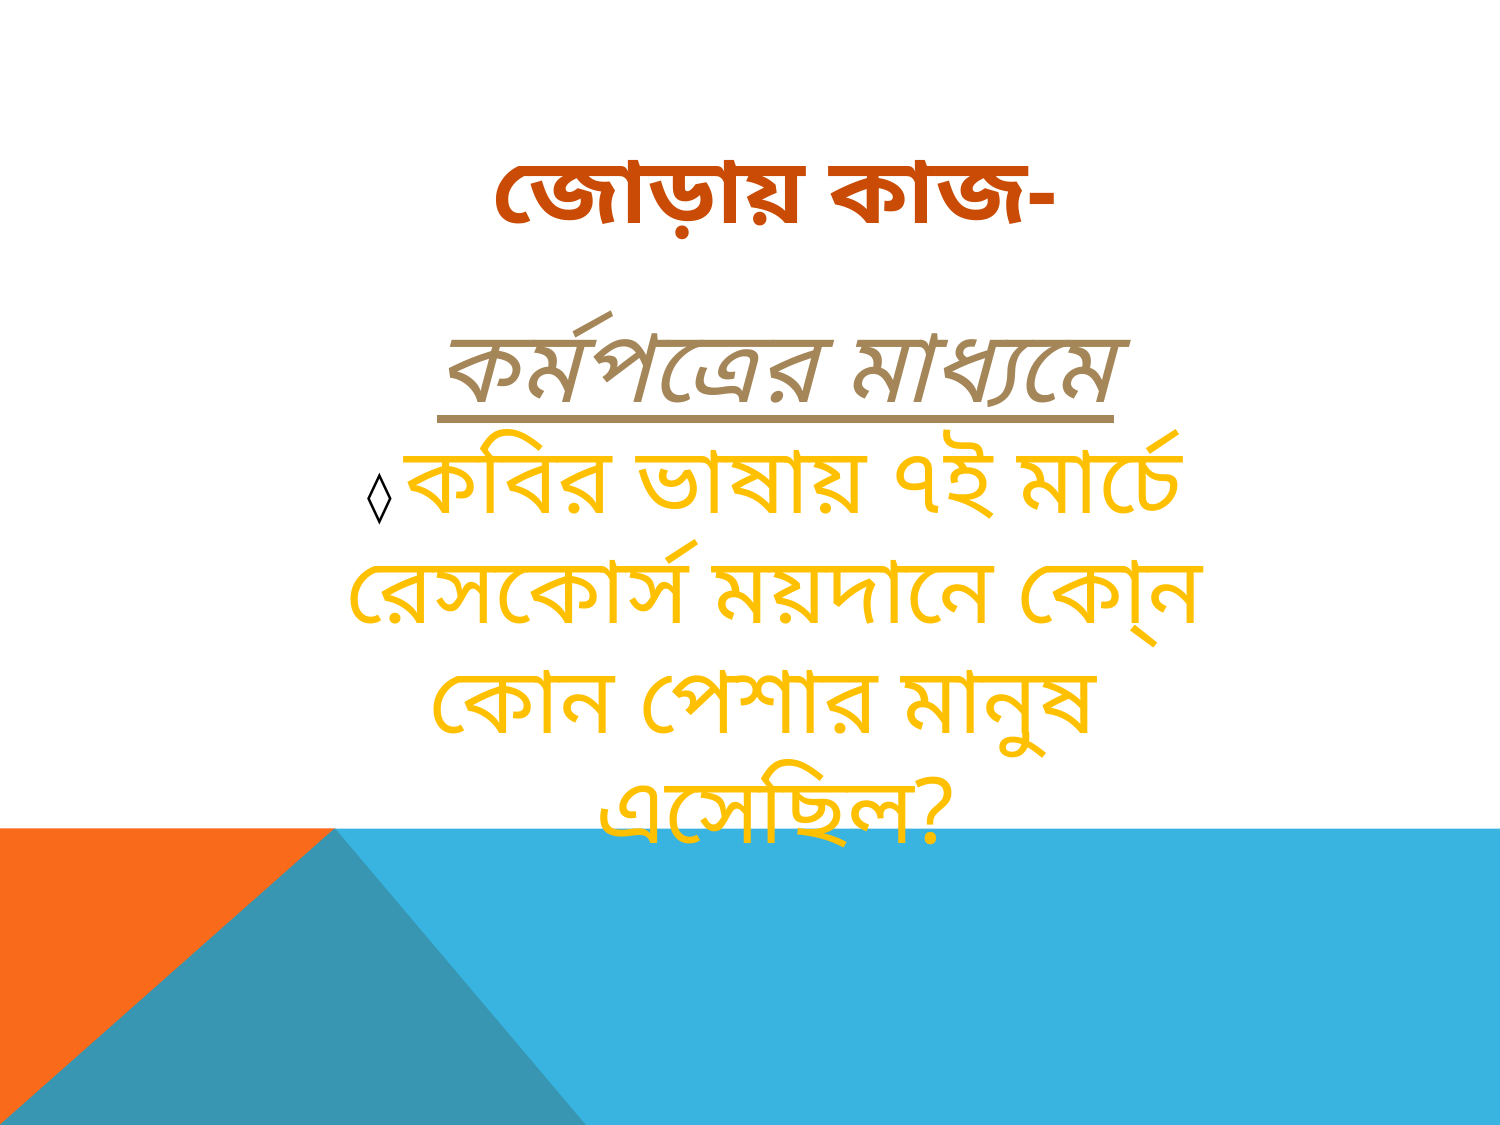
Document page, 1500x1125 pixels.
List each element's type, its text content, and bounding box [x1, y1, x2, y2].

text_box জোড়ায় কাজ- কর্মপত্রের মাধ্যমে ◊ কবির ভাষায় ৭ই মার্চে রেসকোর্স ময়দানে কো্ন কোন পেশার মানুষ এসেছিল? [237, 125, 1313, 1125]
